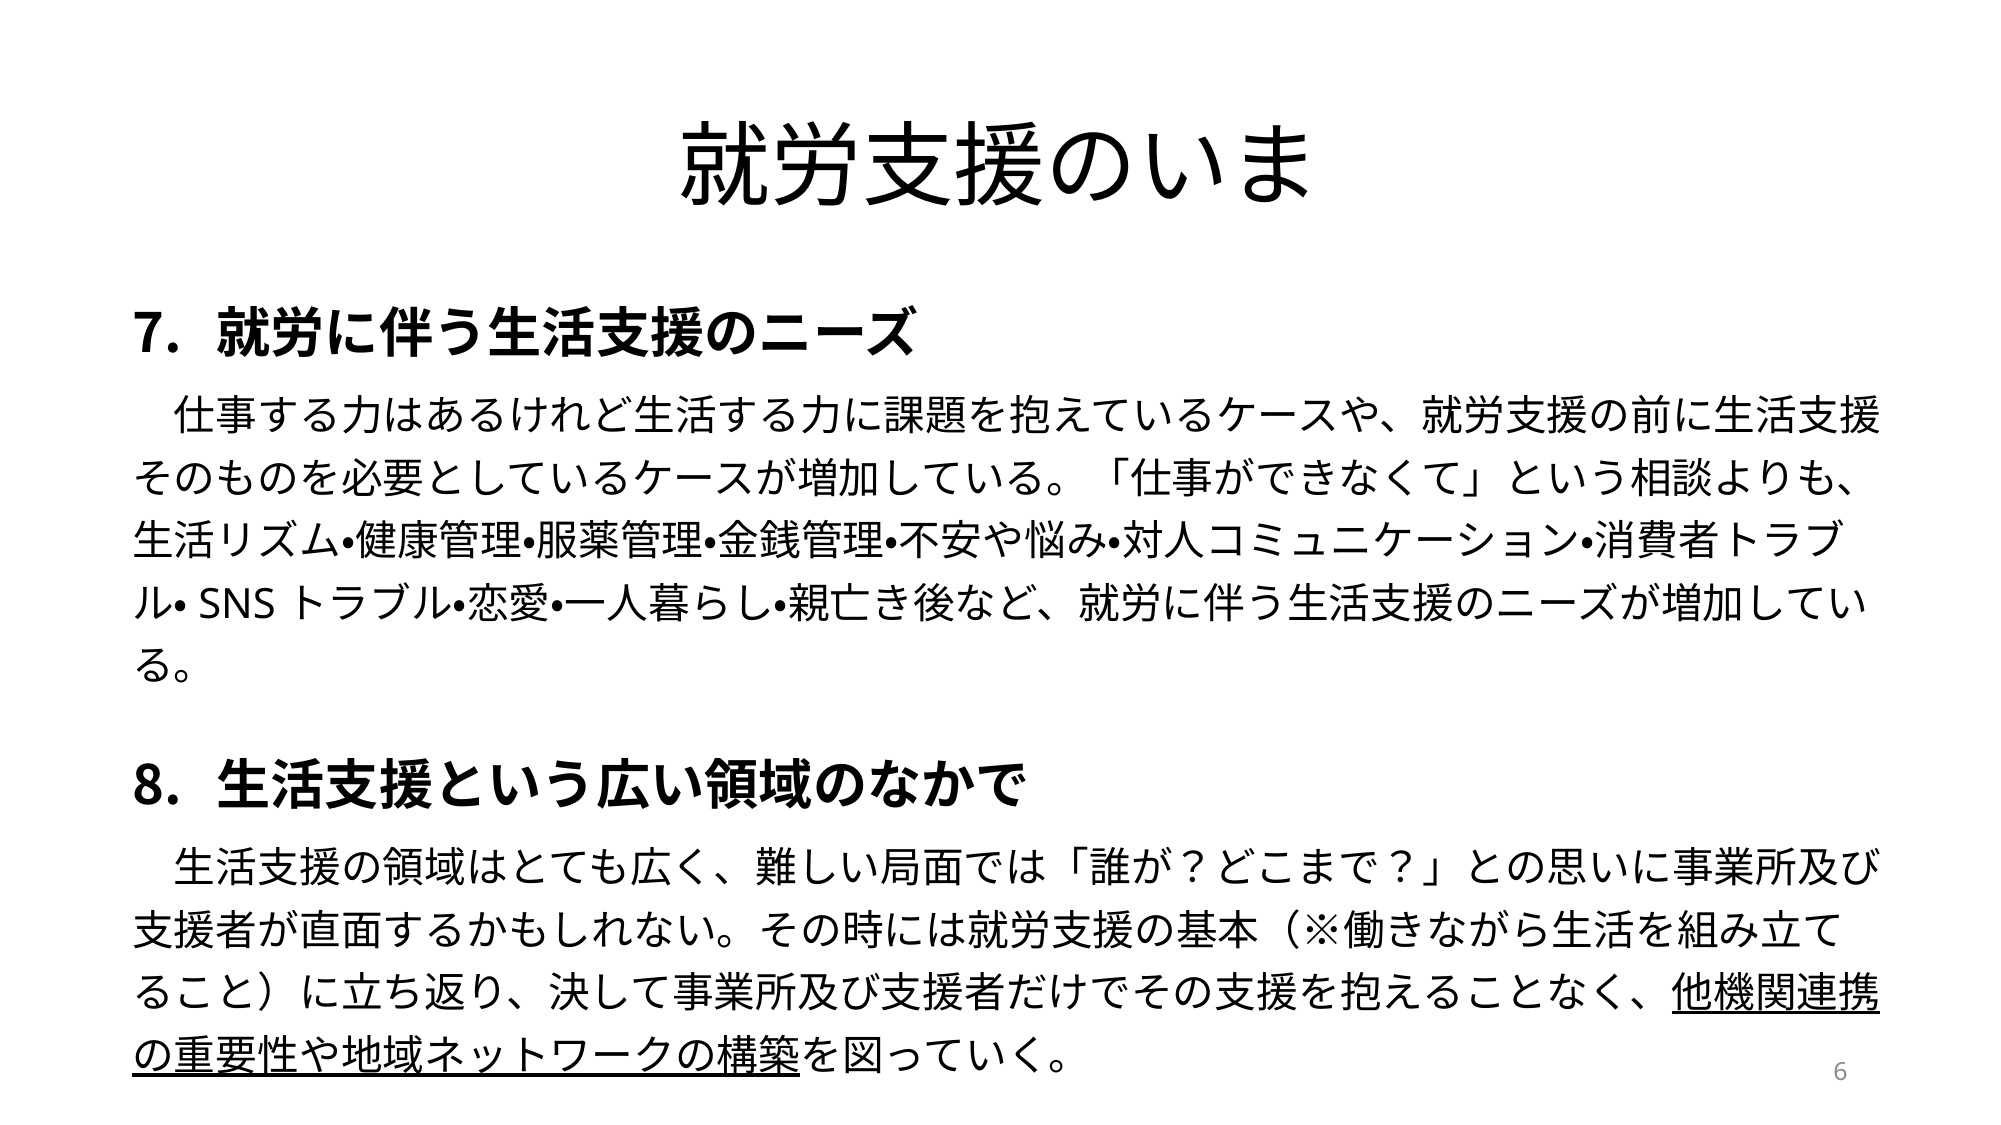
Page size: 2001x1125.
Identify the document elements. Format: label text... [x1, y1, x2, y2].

title 就労支援のいま [137, 59, 1863, 278]
list 就労に伴う生活支援のニーズ 仕事する力はあるけれど生活する力に課題を抱えているケースや、就労支援の前に生活支援そのものを必要としているケースが増加している。「仕事ができなくて」という相談よりも、生活リズム・健康管理・服薬管理・金銭管理・不安や悩み・対人コミュニケーション・消費者トラブル・SNSトラブル・恋愛・一人暮らし・親亡き後など、就労に伴う生活支援のニーズが増加している。 生活支援という広い領域のなかで 生活支援の領域はとても広く、難しい局面では「誰が？どこまで？」との思いに事業所及び支援者が直面するかもしれない。その時には就労支援の基本（※働きながら生活を組み立てること）に立ち返り、決して事業所及び支援者だけでその支援を抱えることなく、他機関連携の重要性や地域ネットワークの構築を図っていく。 [117, 298, 1898, 1125]
slide_number 6 [1412, 1042, 1863, 1103]
